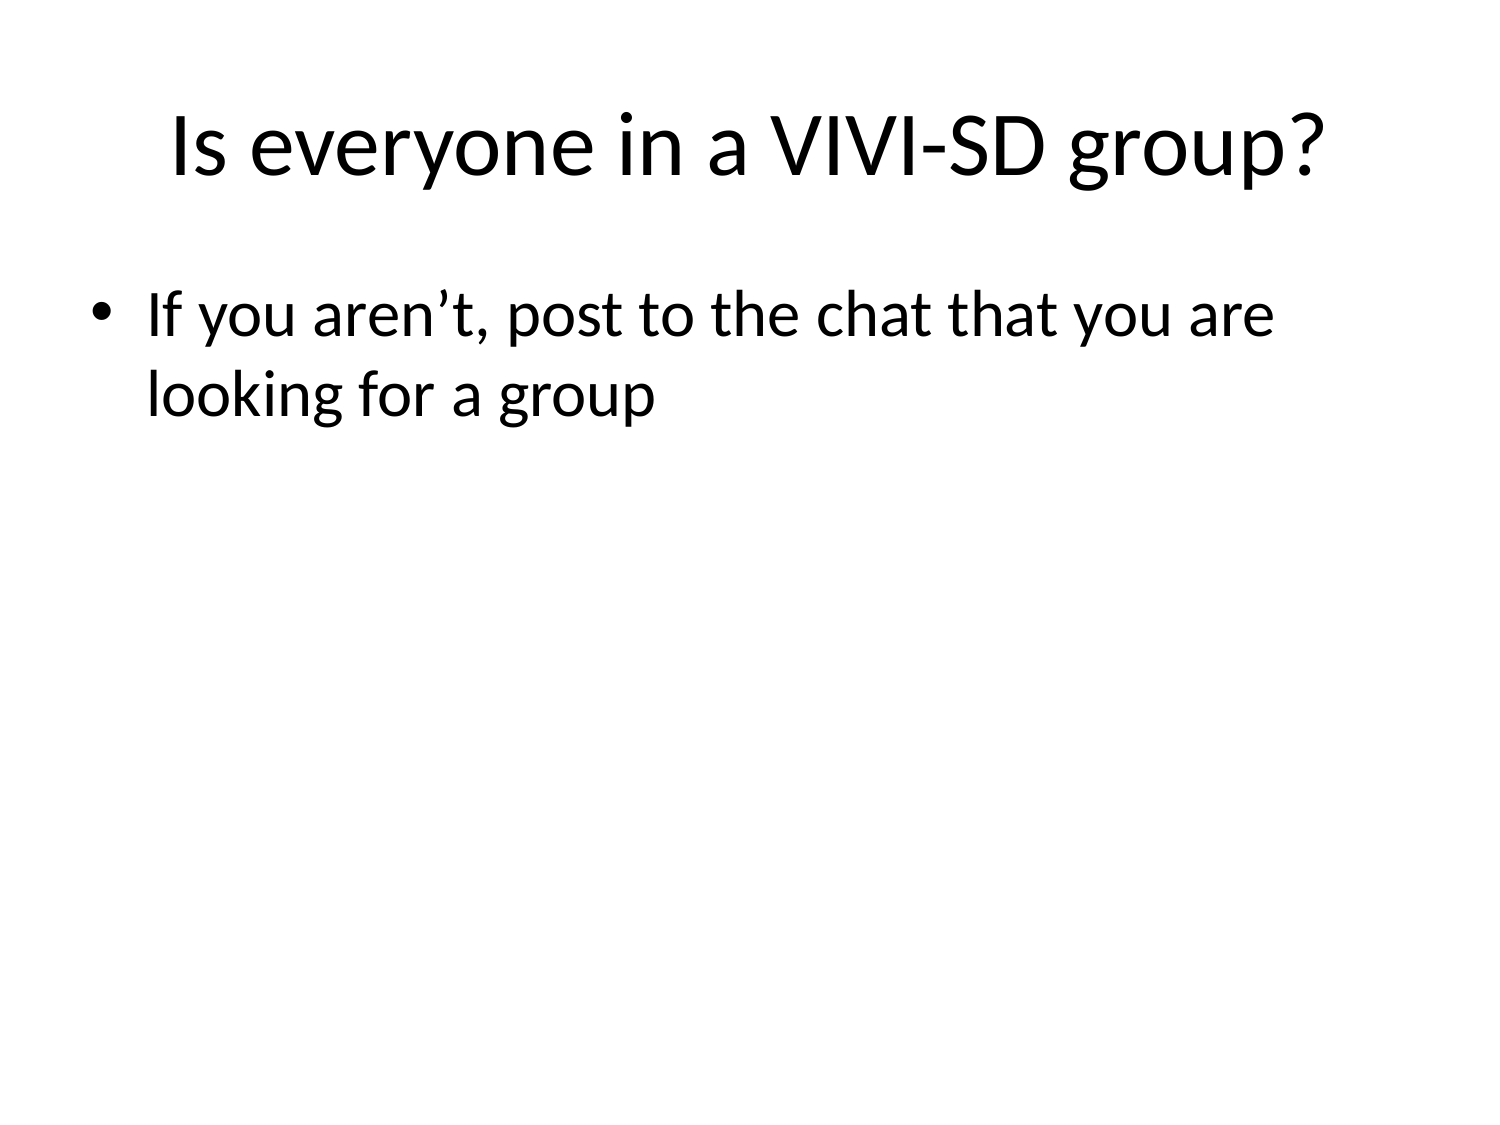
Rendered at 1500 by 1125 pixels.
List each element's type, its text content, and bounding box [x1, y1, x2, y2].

list If you aren’t, post to the chat that you are looking for a group [75, 262, 1425, 1005]
title Is everyone in a VIVI-SD group? [75, 45, 1425, 233]
